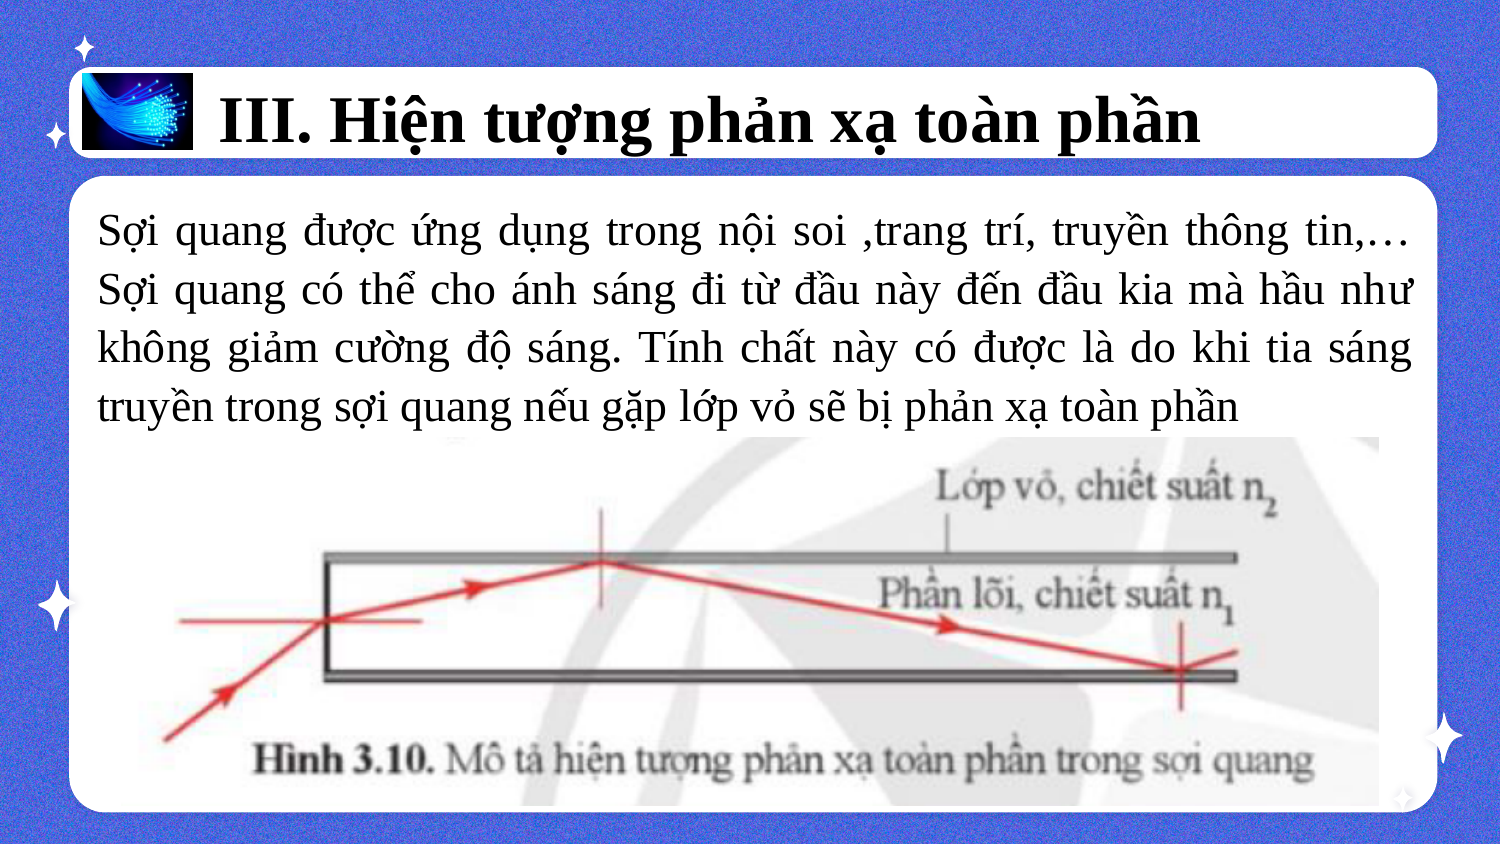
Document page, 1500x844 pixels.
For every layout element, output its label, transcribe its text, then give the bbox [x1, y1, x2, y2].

text_box Sợi quang được ứng dụng trong nội soi ,trang trí, truyền thông tin,… Sợi quang có thể cho ánh sáng đi từ đầu này đến đầu kia mà hầu như không giảm cường độ sáng. Tính chất này có được là do khi tia sáng truyền trong sợi quang nếu gặp lớp vỏ sẽ bị phản xạ toàn phần [82, 188, 1428, 439]
text_box III. Hiện tượng phản xạ toàn phần [203, 62, 1218, 163]
picture [0, 0, 1500, 844]
